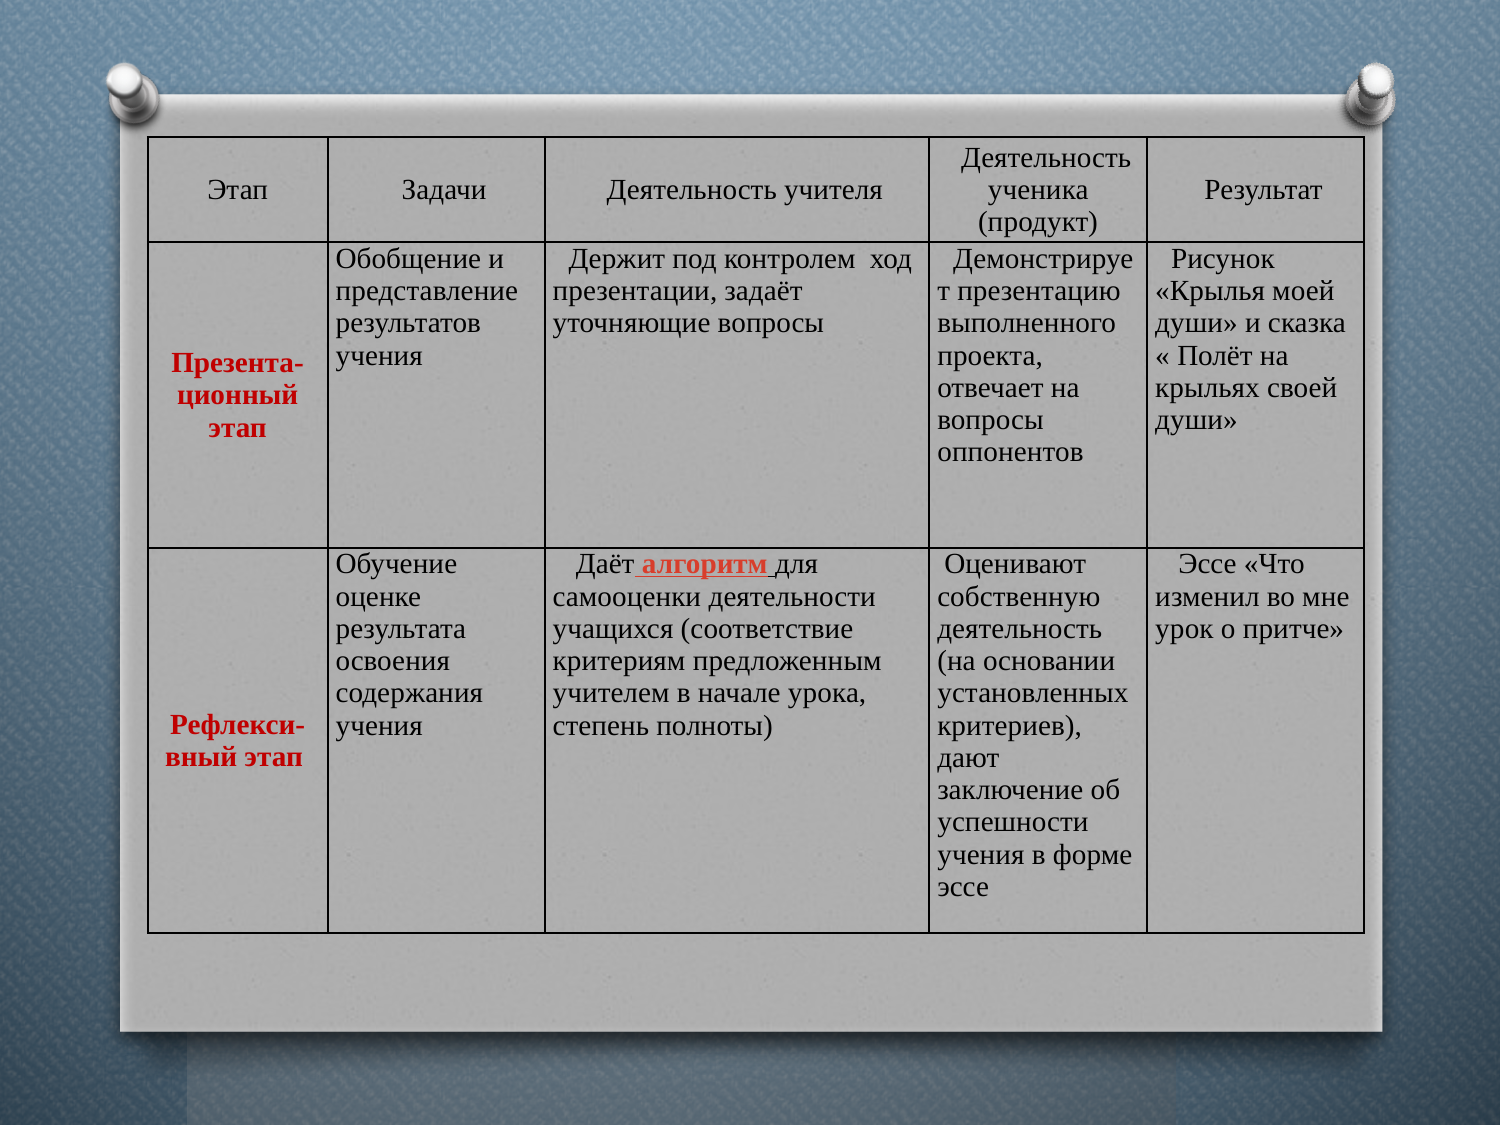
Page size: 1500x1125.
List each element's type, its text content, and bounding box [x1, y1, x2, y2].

table_cell Оценивают собственную деятельность (на основании установленных критериев), дают заключение об успешности учения в форме эссе [930, 549, 1146, 932]
table_cell Обучение оценке результата освоения содержания учения [329, 549, 544, 932]
table_cell Держит под контролем ход презентации, задаёт уточняющие вопросы [546, 243, 928, 547]
table_cell Рефлекси-вный этап [149, 549, 327, 932]
table_cell Презента-ционный этап [149, 243, 327, 547]
table_cell Даёт алгоритм для самооценки деятельности учащихся (соответствие критериям предложенным учителем в начале урока, степень полноты) [546, 549, 928, 932]
table_header Результат [1148, 138, 1363, 241]
table_cell Рисунок «Крылья моей души» и сказка « Полёт на крыльях своей души» [1148, 243, 1363, 547]
picture [75, 31, 197, 146]
picture [1317, 35, 1439, 152]
table_cell Обобщение и представление результатов учения [329, 243, 544, 547]
table_header Задачи [329, 138, 544, 241]
table_cell Демонстрирует презентацию выполненного проекта, отвечает на вопросы оппонентов [930, 243, 1146, 547]
table_header Этап [149, 138, 327, 241]
table_header Деятельность ученика (продукт) [930, 138, 1146, 241]
table_cell Эссе «Что изменил во мне урок о притче» [1148, 549, 1363, 932]
table_header Деятельность учителя [546, 138, 928, 241]
